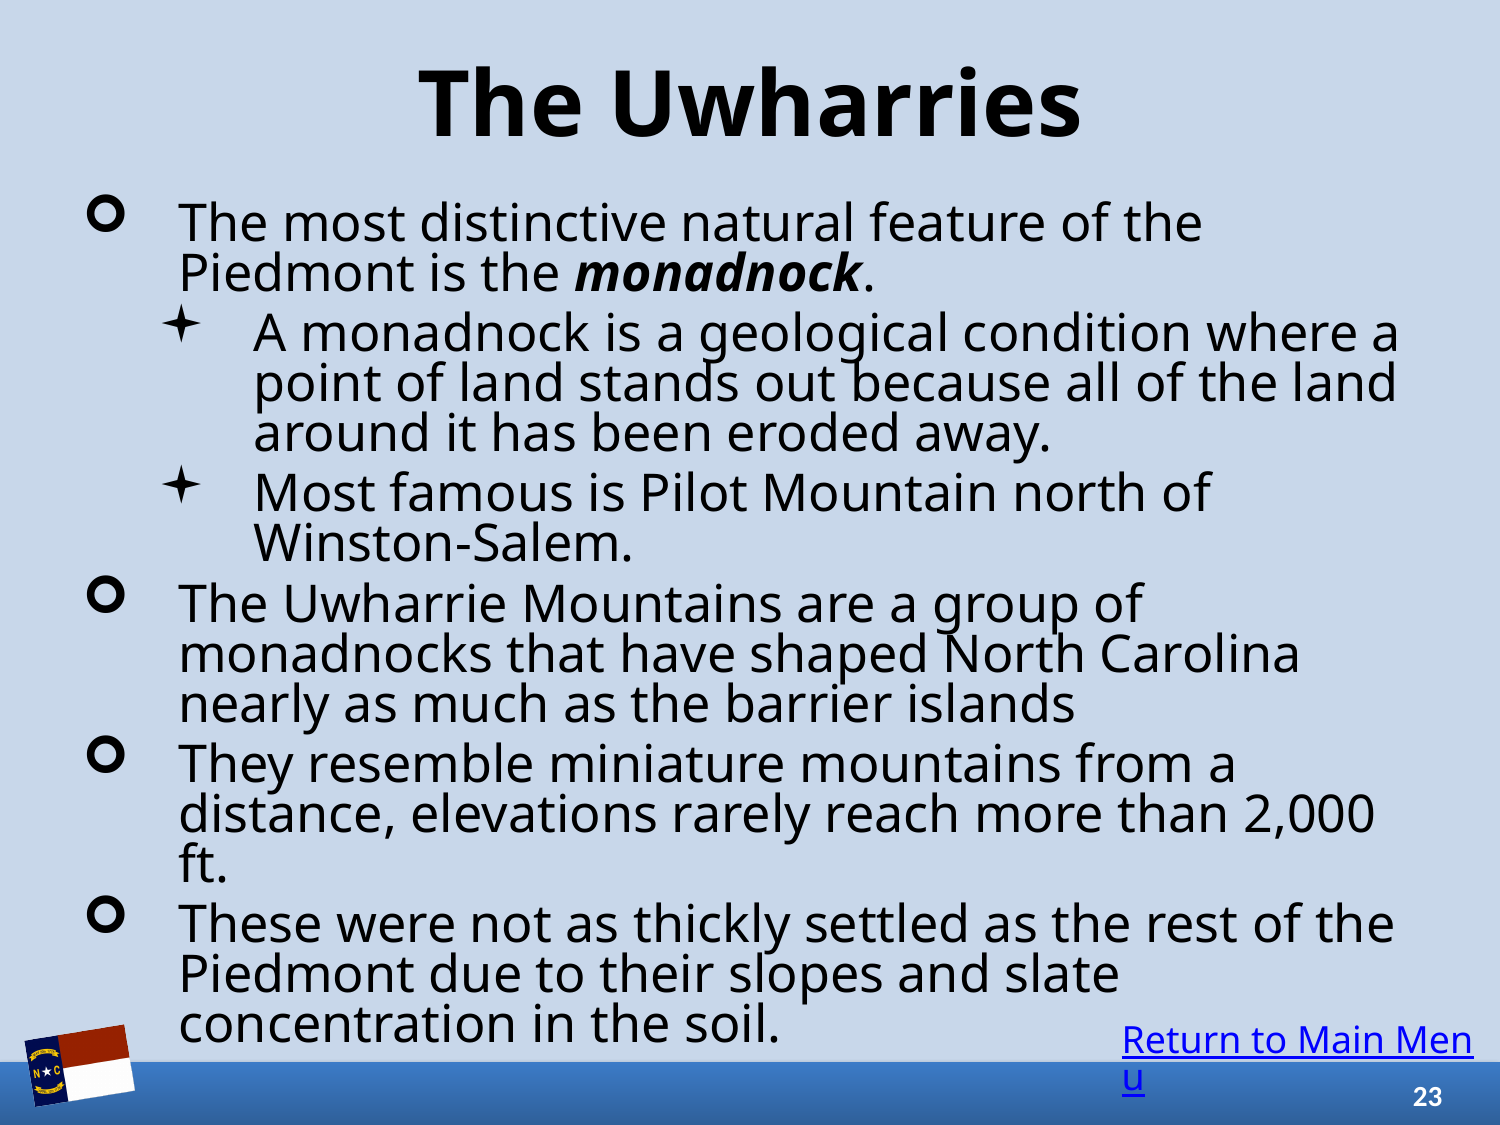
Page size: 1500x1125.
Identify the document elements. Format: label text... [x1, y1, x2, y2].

picture [25, 1033, 135, 1107]
title The Uwharries [74, 6, 1426, 193]
list The most distinctive natural feature of the Piedmont is the monadnock. A monadnock is a geological condition where a point of land stands out because all of the land around it has been eroded away. Most famous is Pilot Mountain north of Winston-Salem. The Uwharrie Mountains are a group of monadnocks that have shaped North Carolina nearly as much as the barrier islands They resemble miniature mountains from a distance, elevations rarely reach more than 2,000 ft. These were not as thickly settled as the rest of the Piedmont due to their slopes and slate concentration in the soil. [74, 193, 1426, 1068]
slide_number 23 [1398, 1075, 1451, 1120]
text_box Return to Main Menu [1114, 1008, 1494, 1075]
